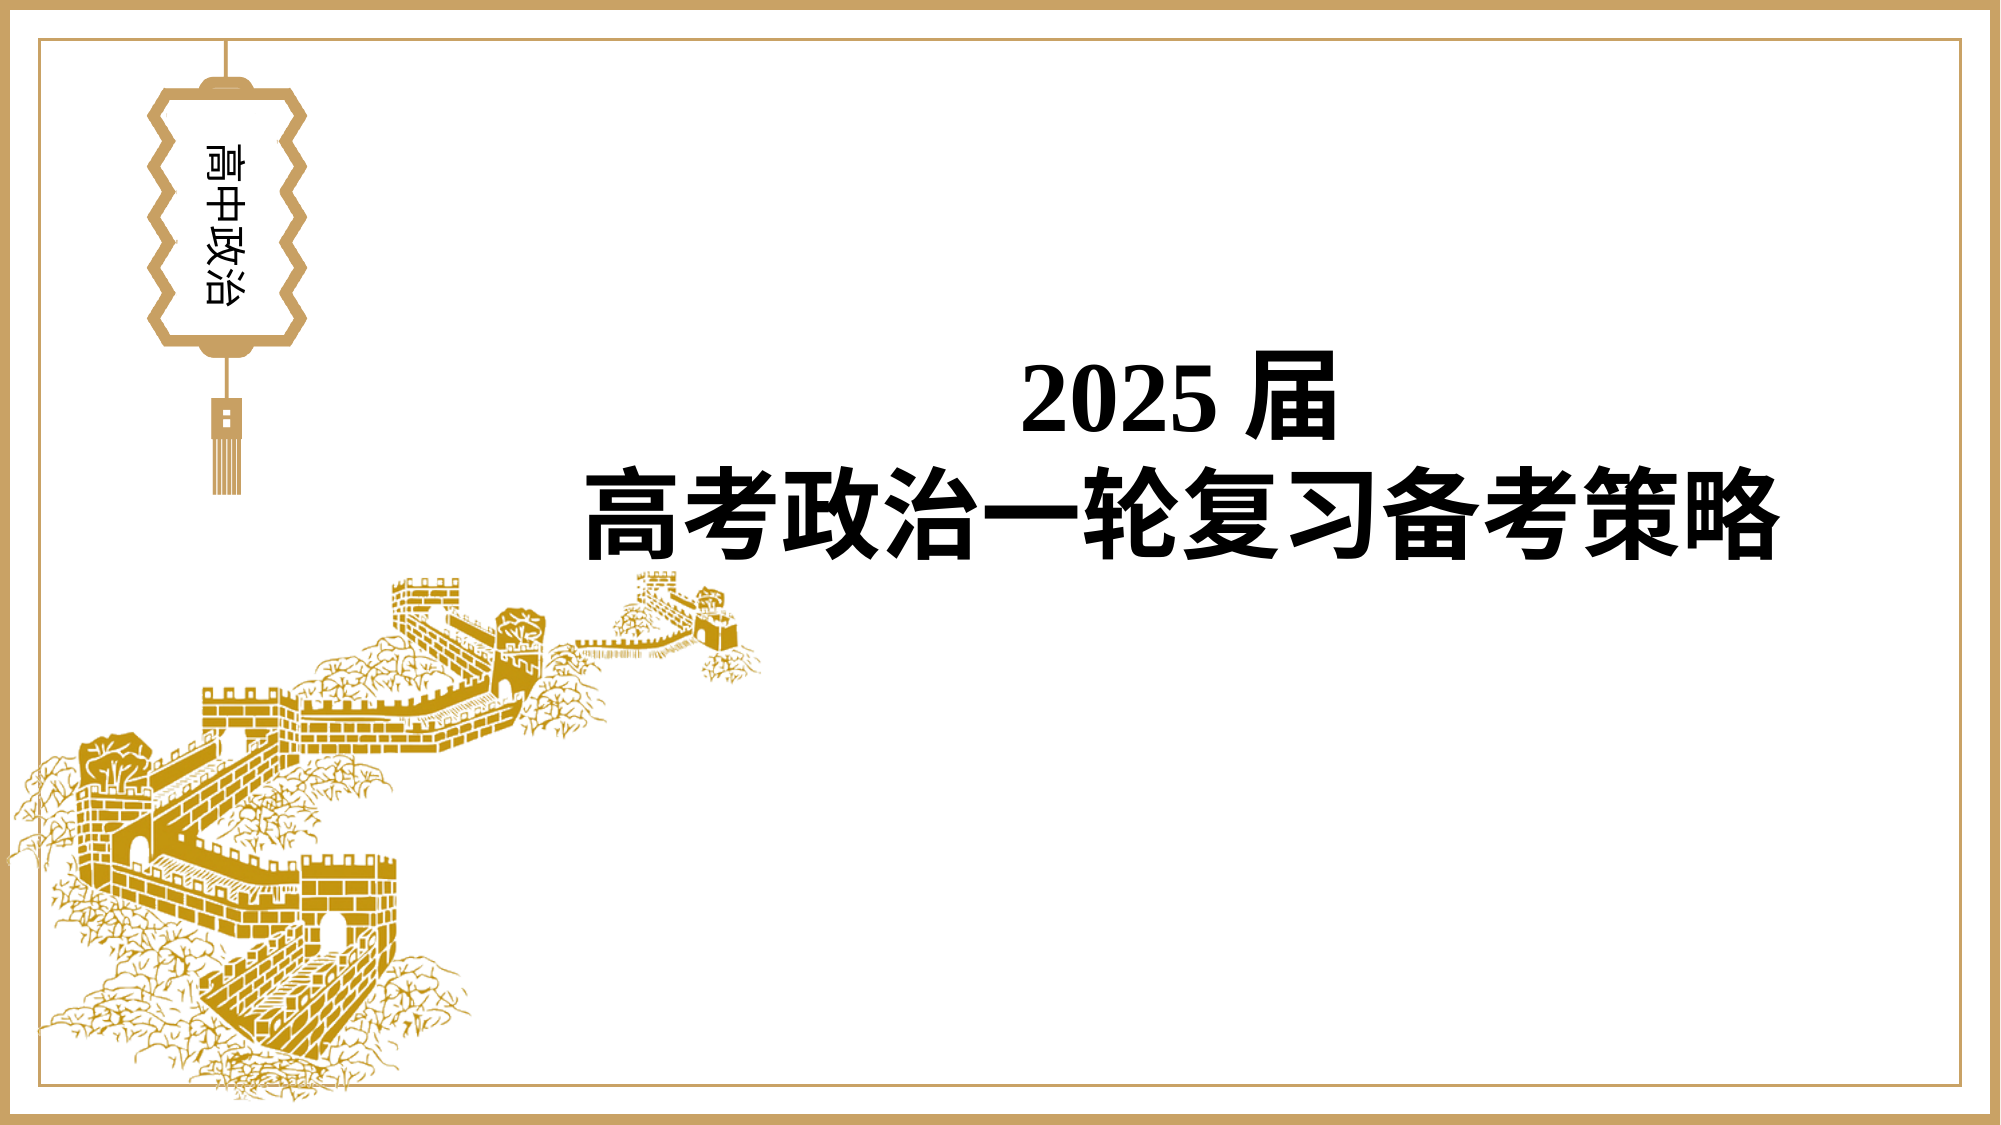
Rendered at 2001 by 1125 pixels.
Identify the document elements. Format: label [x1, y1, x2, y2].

picture [0, 40, 792, 1125]
